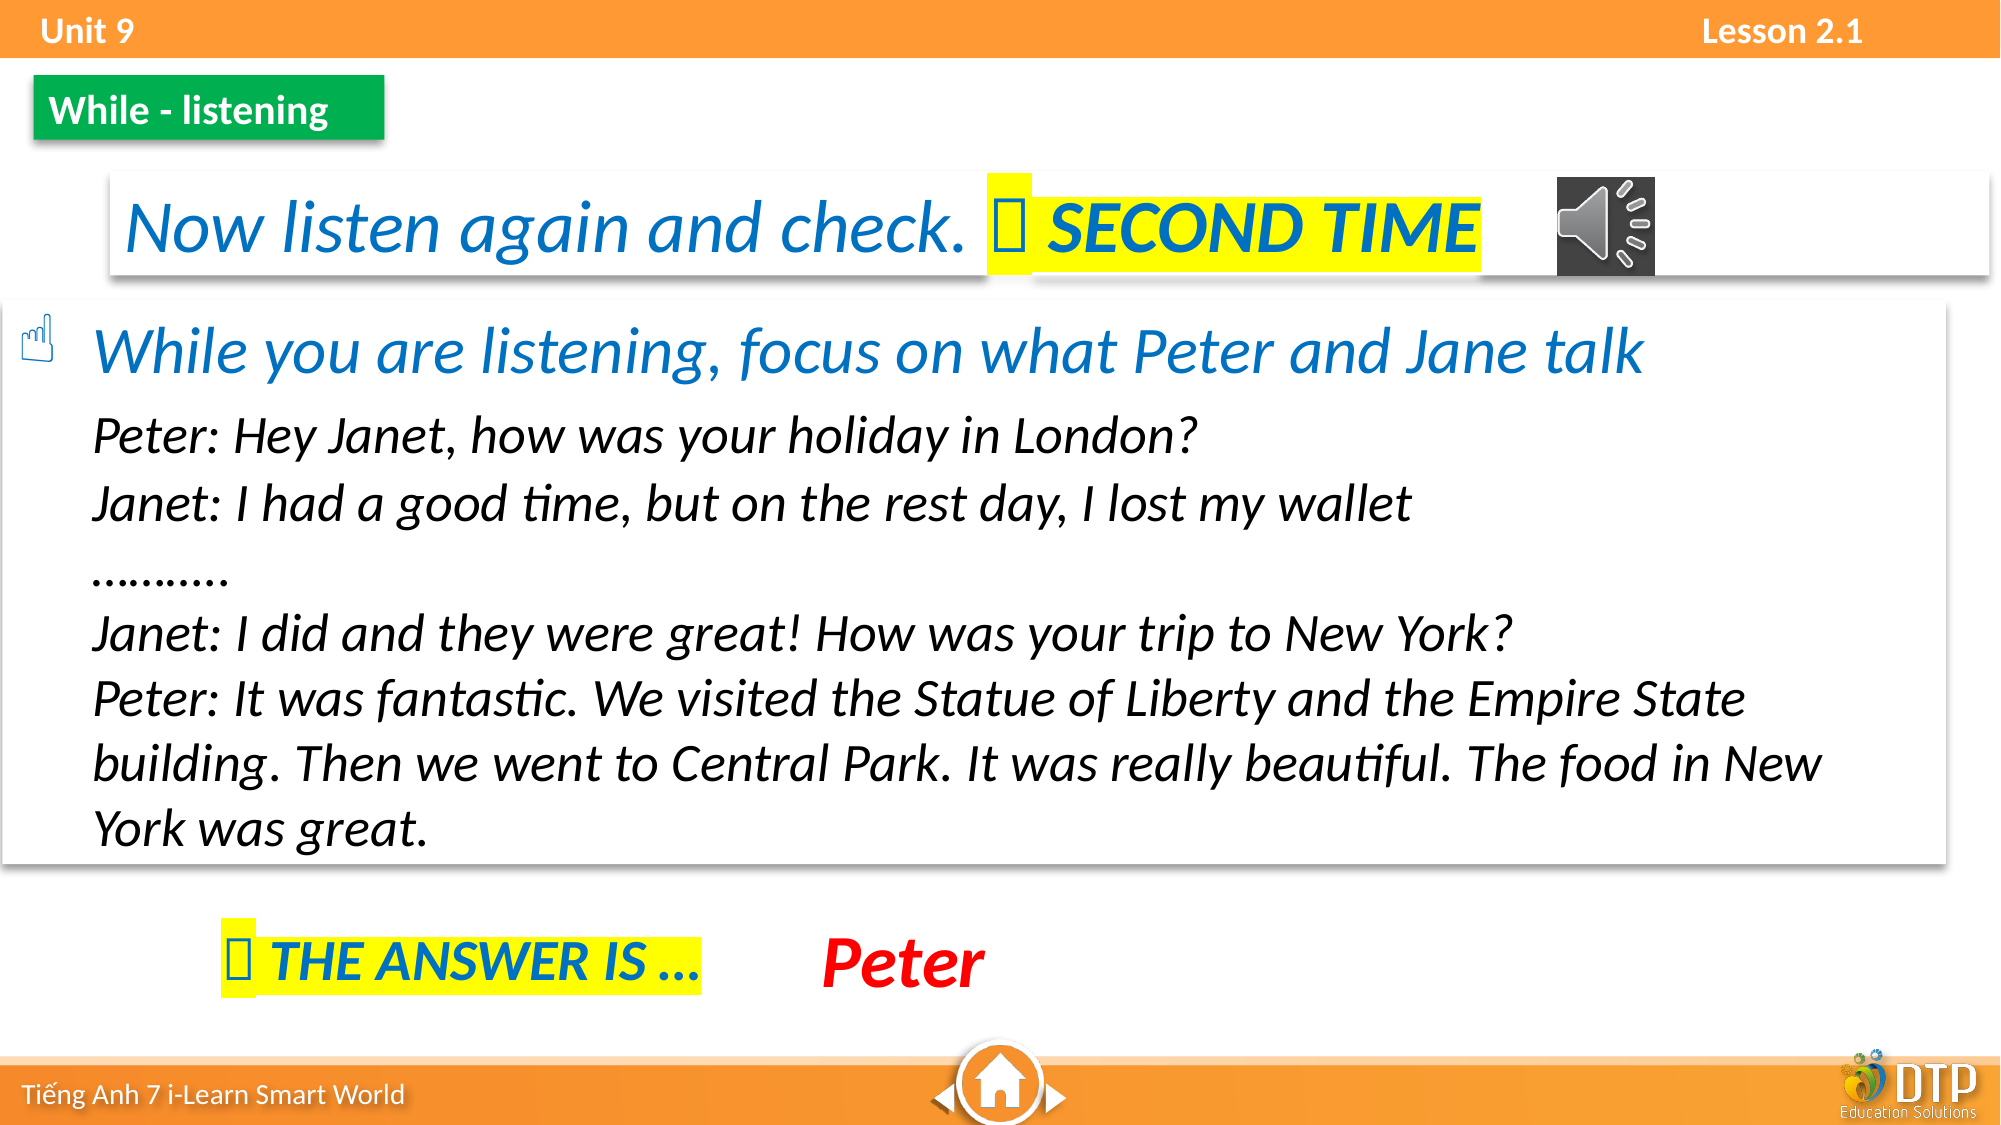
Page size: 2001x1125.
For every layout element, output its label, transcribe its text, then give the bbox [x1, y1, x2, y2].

text_box Peter [807, 904, 1369, 1010]
text_box  THE ANSWER IS … [206, 914, 782, 1000]
picture [0, 2, 2001, 1125]
text_box Unit 9 Lesson 2.1 [0, 0, 2000, 59]
text_box Now listen again and check.  SECOND TIME [109, 170, 1990, 276]
text_box While you are listening, focus on what Peter and Jane talk Peter: Hey Janet, how was your holiday in London? Janet: I had a good time, but on the rest day, I lost my wallet ……….. Janet: I did and they were great! How was your trip to New York? Peter: It was fantastic. We visited the Statue of Liberty and the Empire State building. Then we went to Central Park. It was really beautiful. The food in New York was great. [2, 299, 1946, 865]
text_box While - listening [33, 75, 385, 140]
